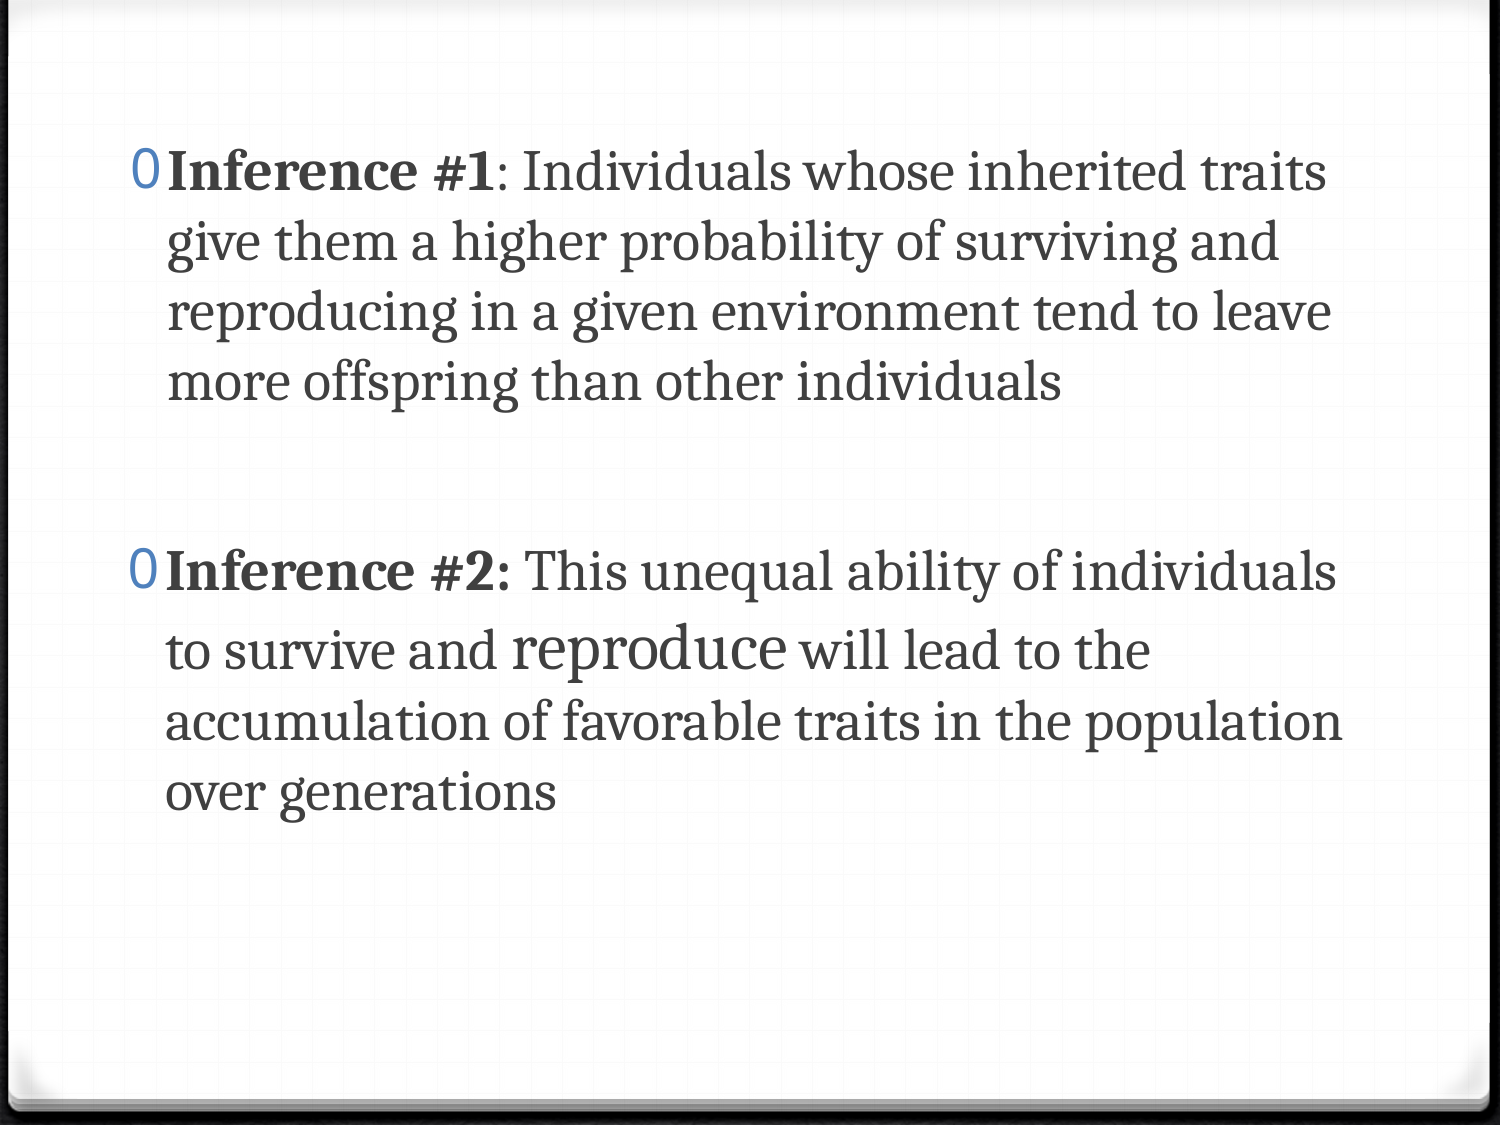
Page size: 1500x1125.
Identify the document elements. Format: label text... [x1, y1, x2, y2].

picture [0, 0, 1500, 1125]
list Inference #1: Individuals whose inherited traits give them a higher probability of surviving and reproducing in a given environment tend to leave more offspring than other individuals [115, 125, 1350, 525]
text_box Inference #2: This unequal ability of individuals to survive and reproduce will lead to the accumulation of favorable traits in the population over generations [112, 525, 1388, 980]
